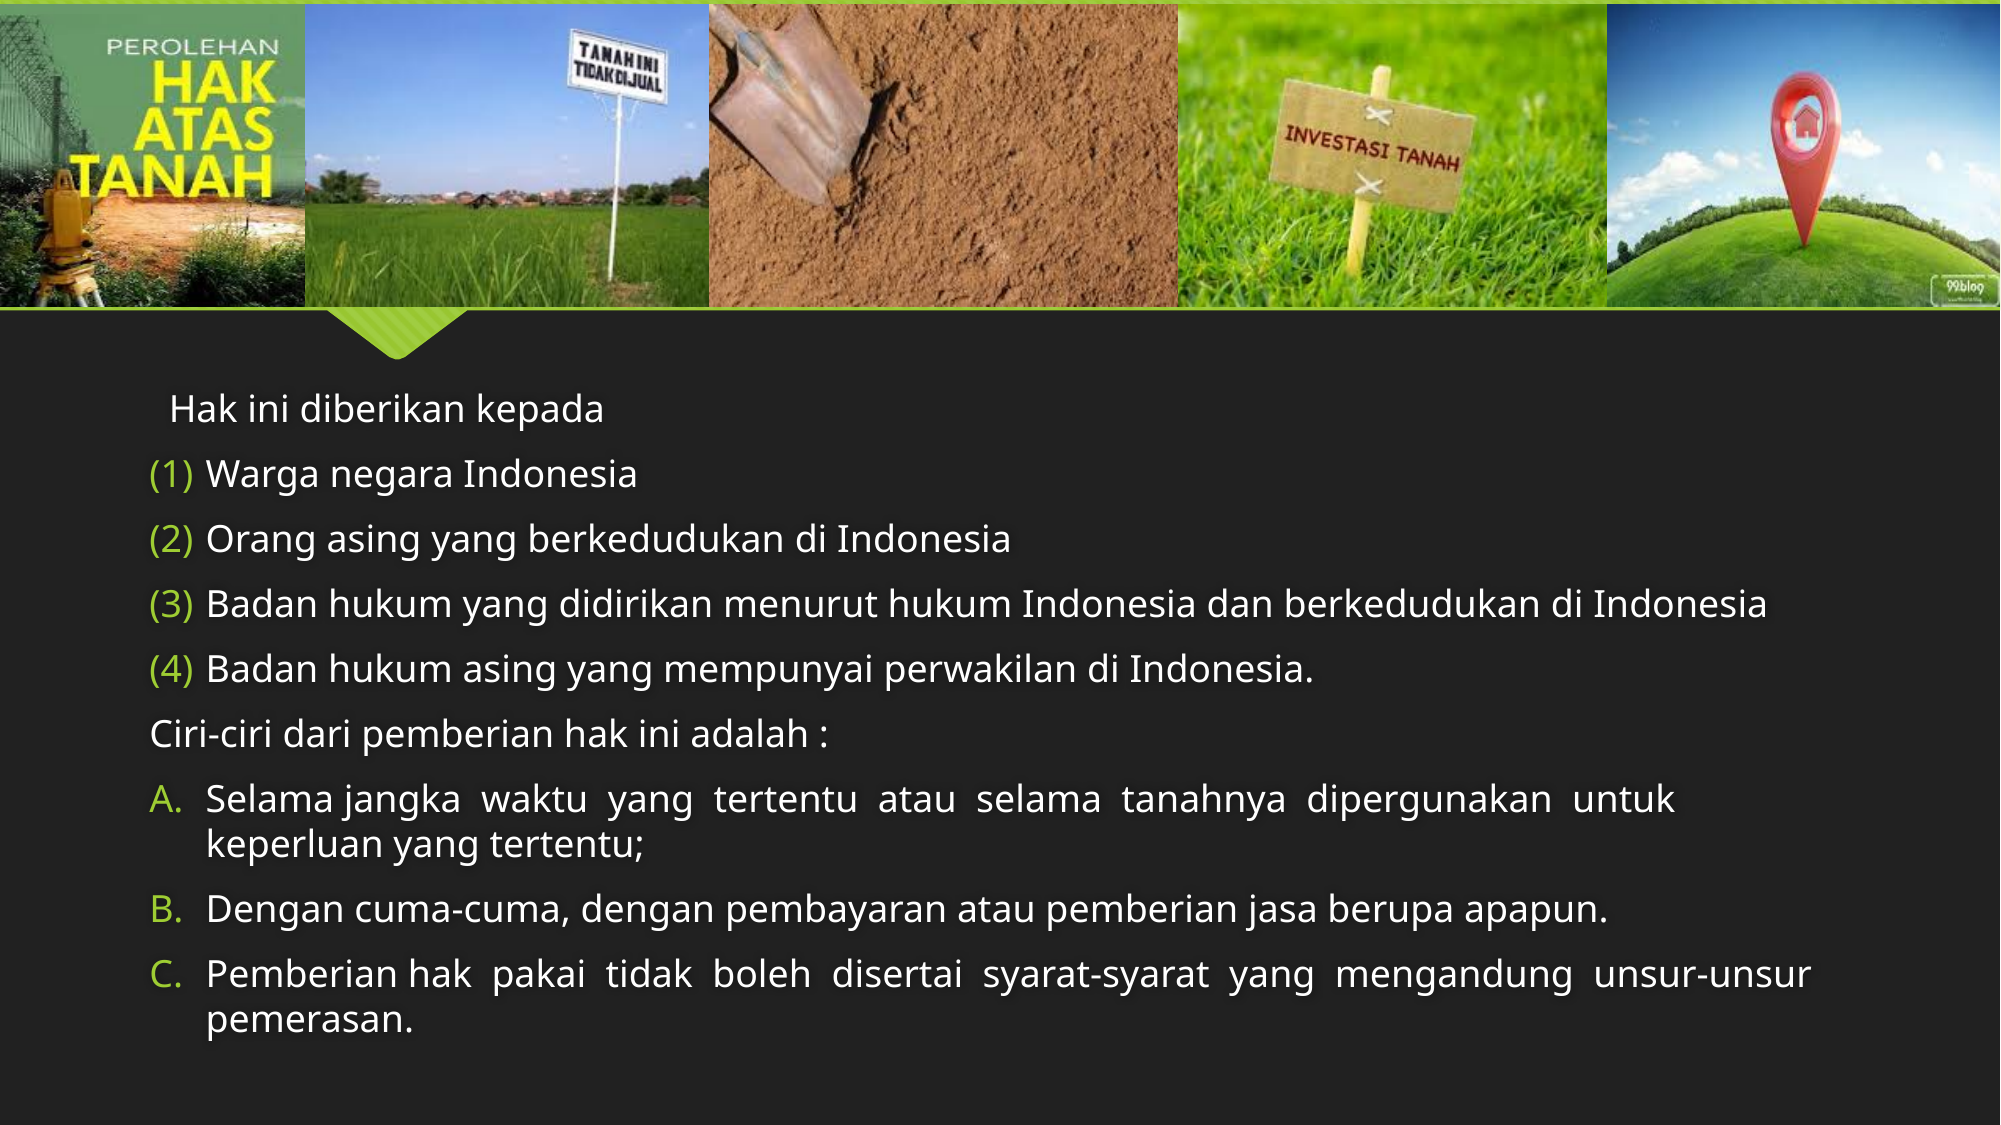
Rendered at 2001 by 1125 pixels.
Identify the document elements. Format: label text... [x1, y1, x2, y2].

list Hak ini diberikan kepada Warga negara Indonesia Orang asing yang berkedudukan di Indonesia Badan hukum yang didirikan menurut hukum Indonesia dan berkedudukan di Indonesia Badan hukum asing yang mempunyai perwakilan di Indonesia. Ciri-ciri dari pemberian hak ini adalah : Selama jangka waktu yang tertentu atau selama tanahnya dipergunakan untuk keperluan yang tertentu; Dengan cuma-cuma, dengan pembayaran atau pemberian jasa berupa apapun. Pemberian hak pakai tidak boleh disertai syarat-syarat yang mengandung unsur-unsur pemerasan. [134, 364, 1866, 1125]
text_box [0, 4, 2000, 307]
